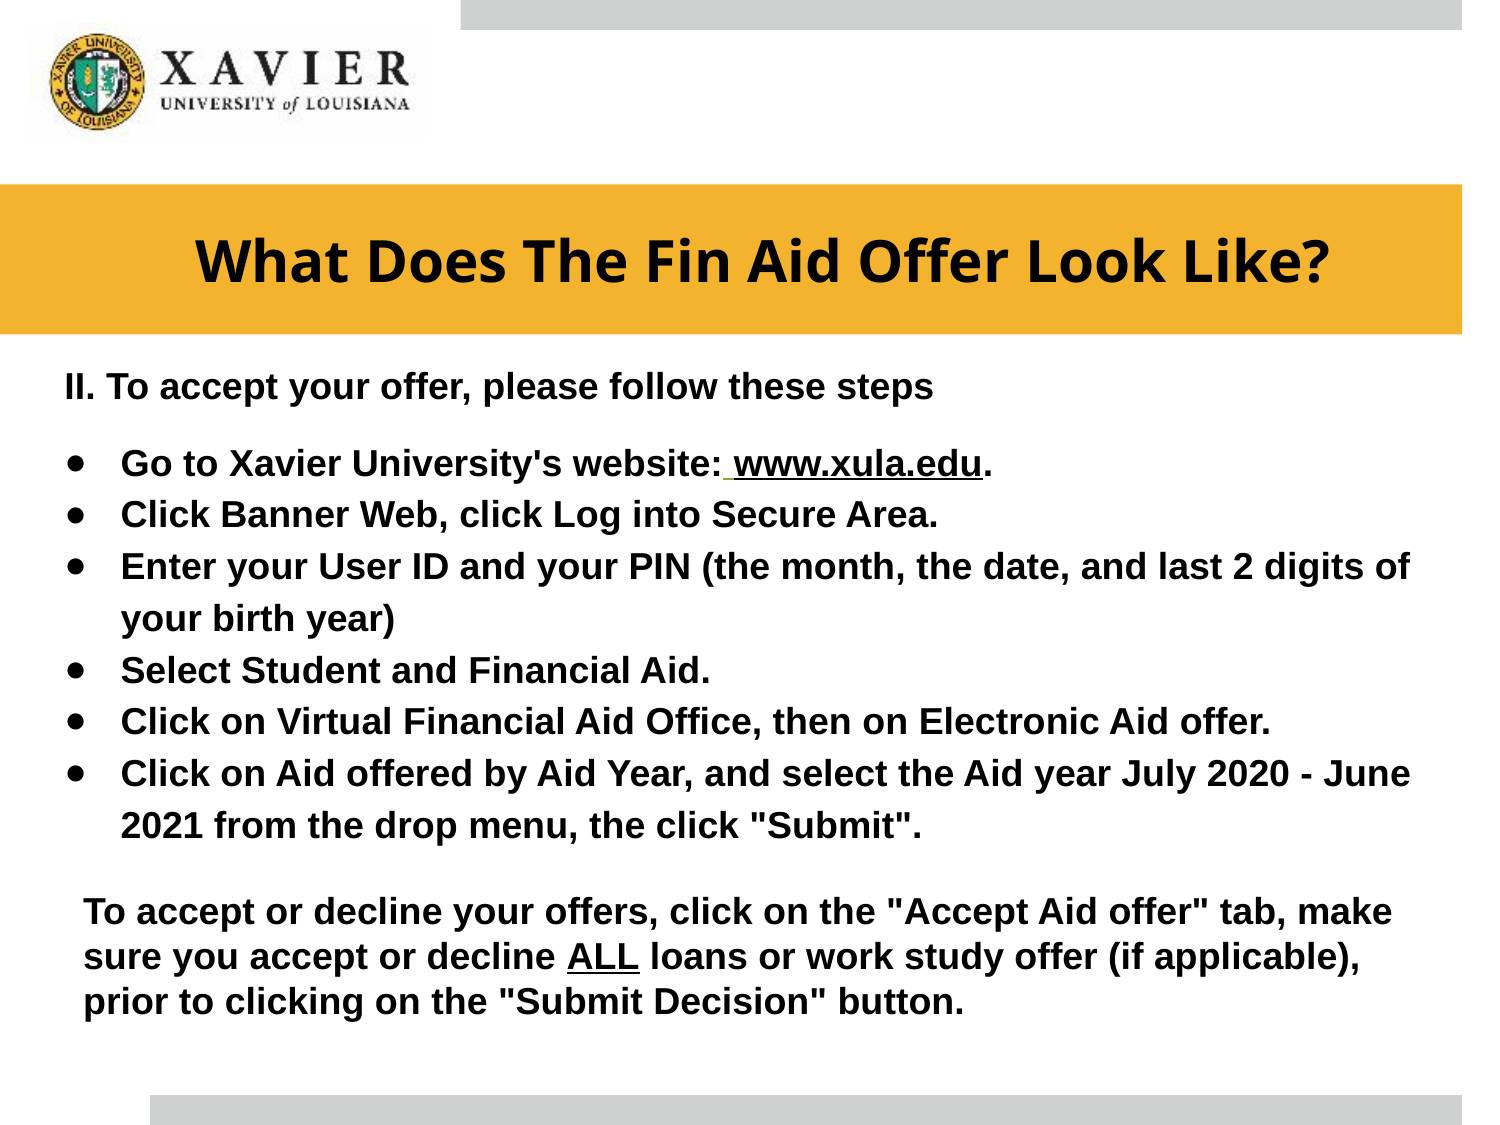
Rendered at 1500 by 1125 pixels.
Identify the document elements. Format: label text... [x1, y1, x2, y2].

picture [29, 23, 426, 143]
list II. To accept your offer, please follow these steps Go to Xavier University's website: www.xula.edu. Click Banner Web, click Log into Secure Area. Enter your User ID and your PIN (the month, the date, and last 2 digits of your birth year) Select Student and Financial Aid. Click on Virtual Financial Aid Office, then on Electronic Aid offer. Click on Aid offered by Aid Year, and select the Aid year July 2020 - June 2021 from the drop menu, the click "Submit". To accept or decline your offers, click on the "Accept Aid offer" tab, make sure you accept or decline ALL loans or work study offer (if applicable), prior to clicking on the "Submit Decision" button. [49, 347, 1463, 1073]
title What Does The Fin Aid Offer Look Like? [0, 184, 1463, 335]
